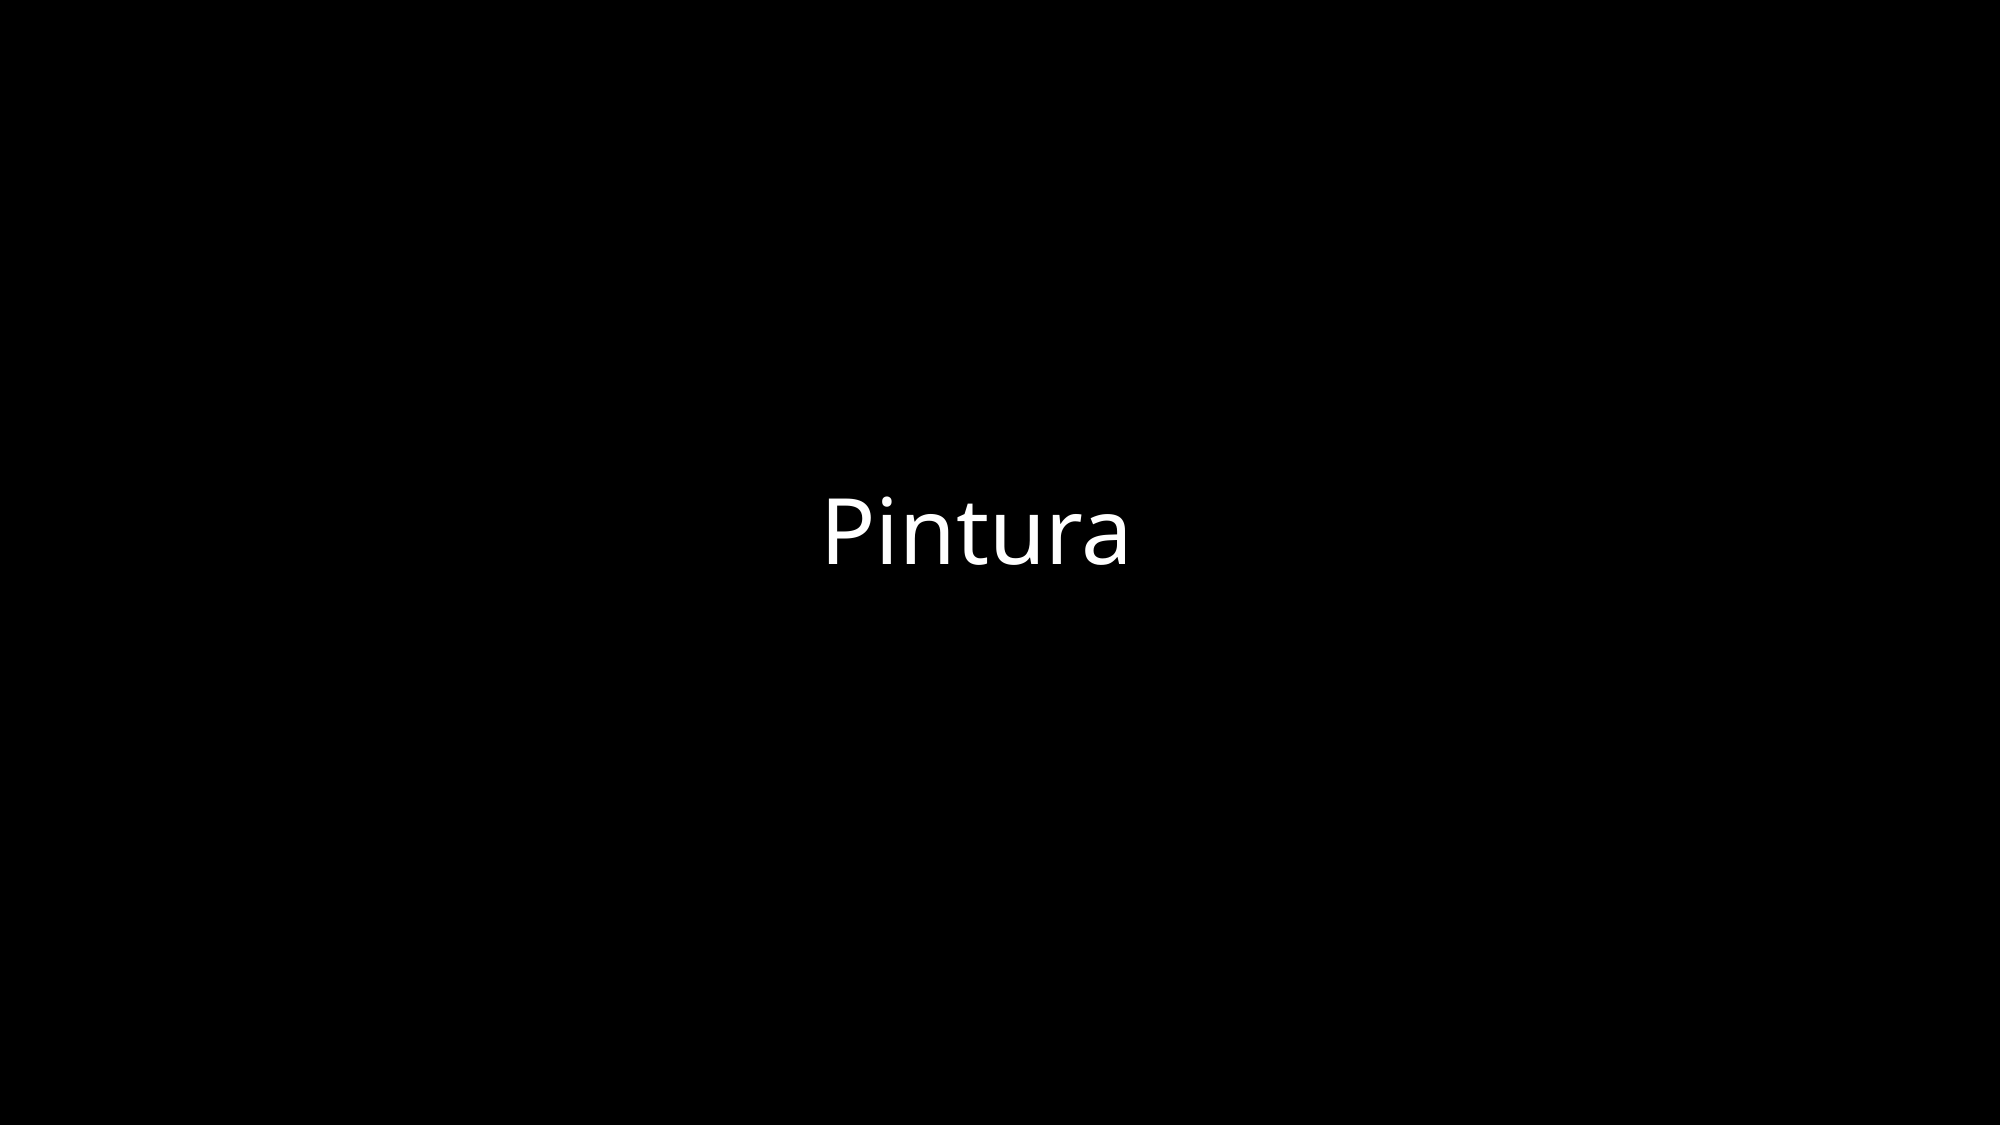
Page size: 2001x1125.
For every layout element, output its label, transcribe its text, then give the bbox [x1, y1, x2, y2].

title Pintura [114, 426, 1840, 644]
